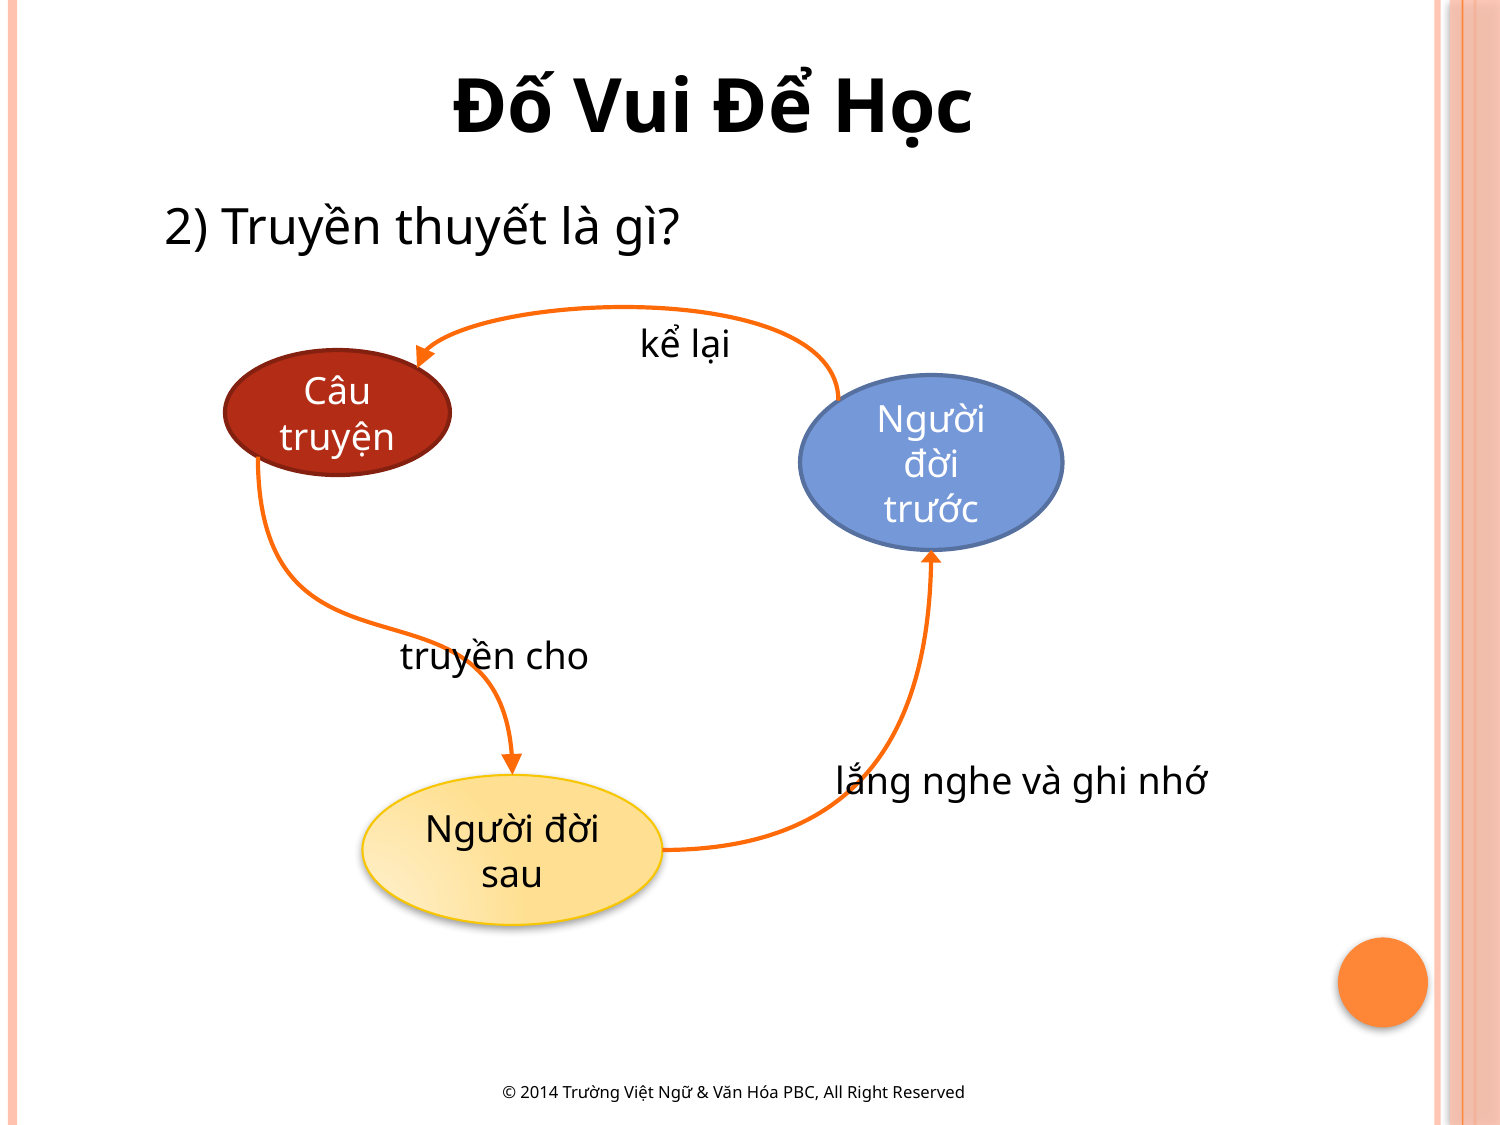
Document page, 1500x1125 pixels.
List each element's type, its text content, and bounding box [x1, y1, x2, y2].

text_box Người đời trước [797, 372, 1065, 553]
text_box kể lại [650, 312, 746, 373]
text_box lắng nghe và ghi nhớ [938, 749, 1223, 810]
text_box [225, 487, 545, 744]
text_box Người đời sau [361, 773, 663, 926]
text_box © 2014 Trường Việt Ngữ & Văn Hóa PBC, All Right Reserved [487, 1074, 1038, 1110]
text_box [611, 173, 645, 596]
text_box 2) Truyền thuyết là gì? [650, 187, 863, 263]
text_box 2) Truyền thuyết là gì? [150, 187, 605, 263]
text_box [661, 549, 932, 851]
text_box Đố Vui Để Học [437, 49, 1050, 155]
text_box truyền cho [552, 624, 605, 685]
text_box Câu truyện [222, 347, 453, 478]
